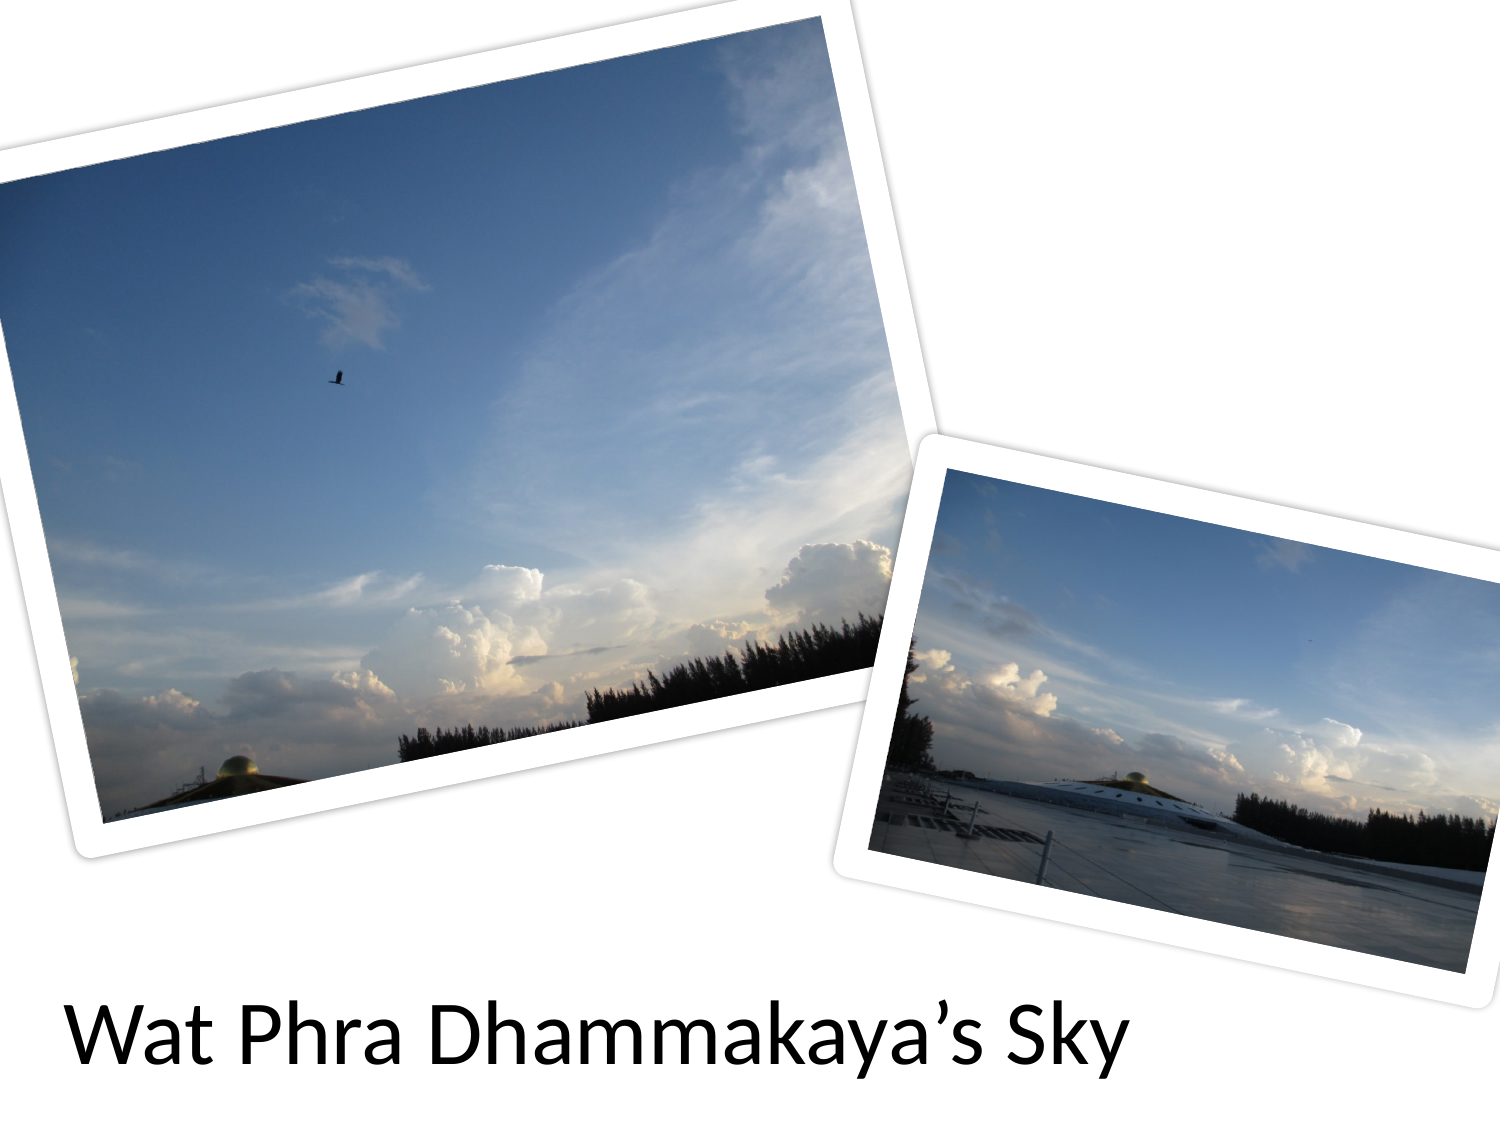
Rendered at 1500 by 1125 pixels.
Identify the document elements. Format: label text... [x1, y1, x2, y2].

picture [0, 17, 1500, 974]
title Wat Phra Dhammakaya’s Sky [0, 933, 1274, 1122]
